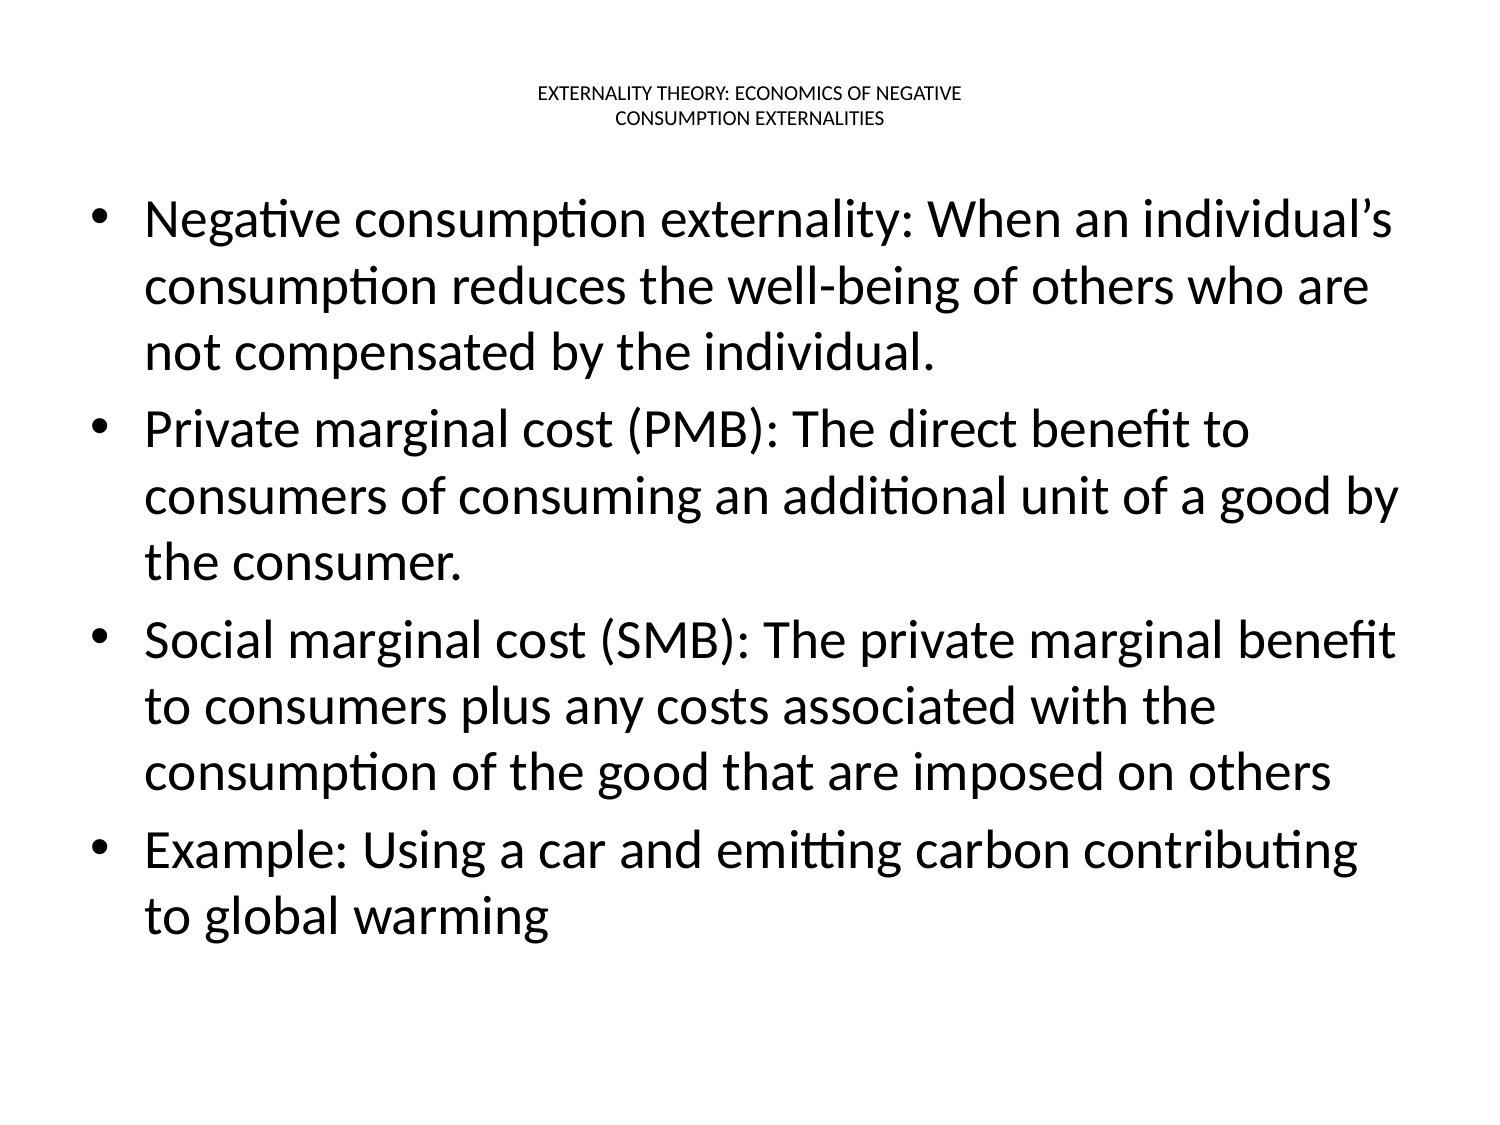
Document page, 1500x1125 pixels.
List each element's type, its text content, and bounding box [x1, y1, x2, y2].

title EXTERNALITY THEORY: ECONOMICS OF NEGATIVE CONSUMPTION EXTERNALITIES [75, 45, 1425, 174]
list Negative consumption externality: When an individual’s consumption reduces the well-being of others who are not compensated by the individual. Private marginal cost (PMB): The direct benefit to consumers of consuming an additional unit of a good by the consumer. Social marginal cost (SMB): The private marginal benefit to consumers plus any costs associated with the consumption of the good that are imposed on others Example: Using a car and emitting carbon contributing to global warming [75, 174, 1425, 1005]
